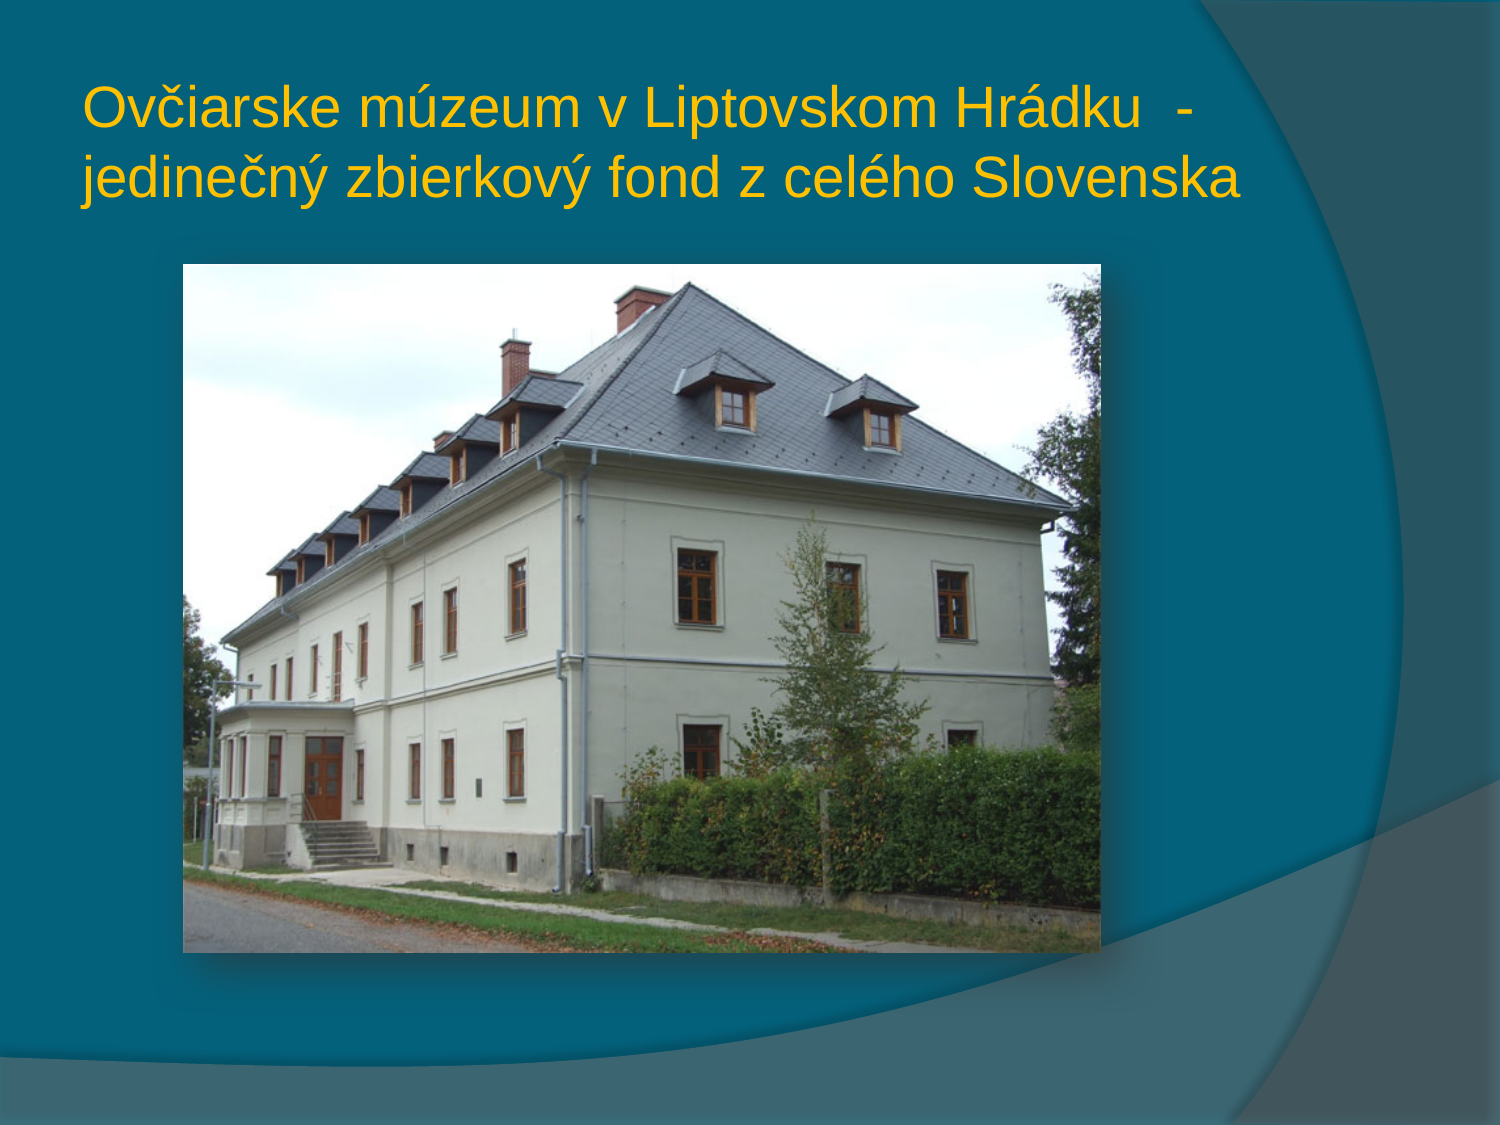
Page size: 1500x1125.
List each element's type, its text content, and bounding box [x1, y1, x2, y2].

title Ovčiarske múzeum v Liptovskom Hrádku -jedinečný zbierkový fond z celého Slovenska [75, 45, 1300, 233]
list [182, 263, 1101, 953]
